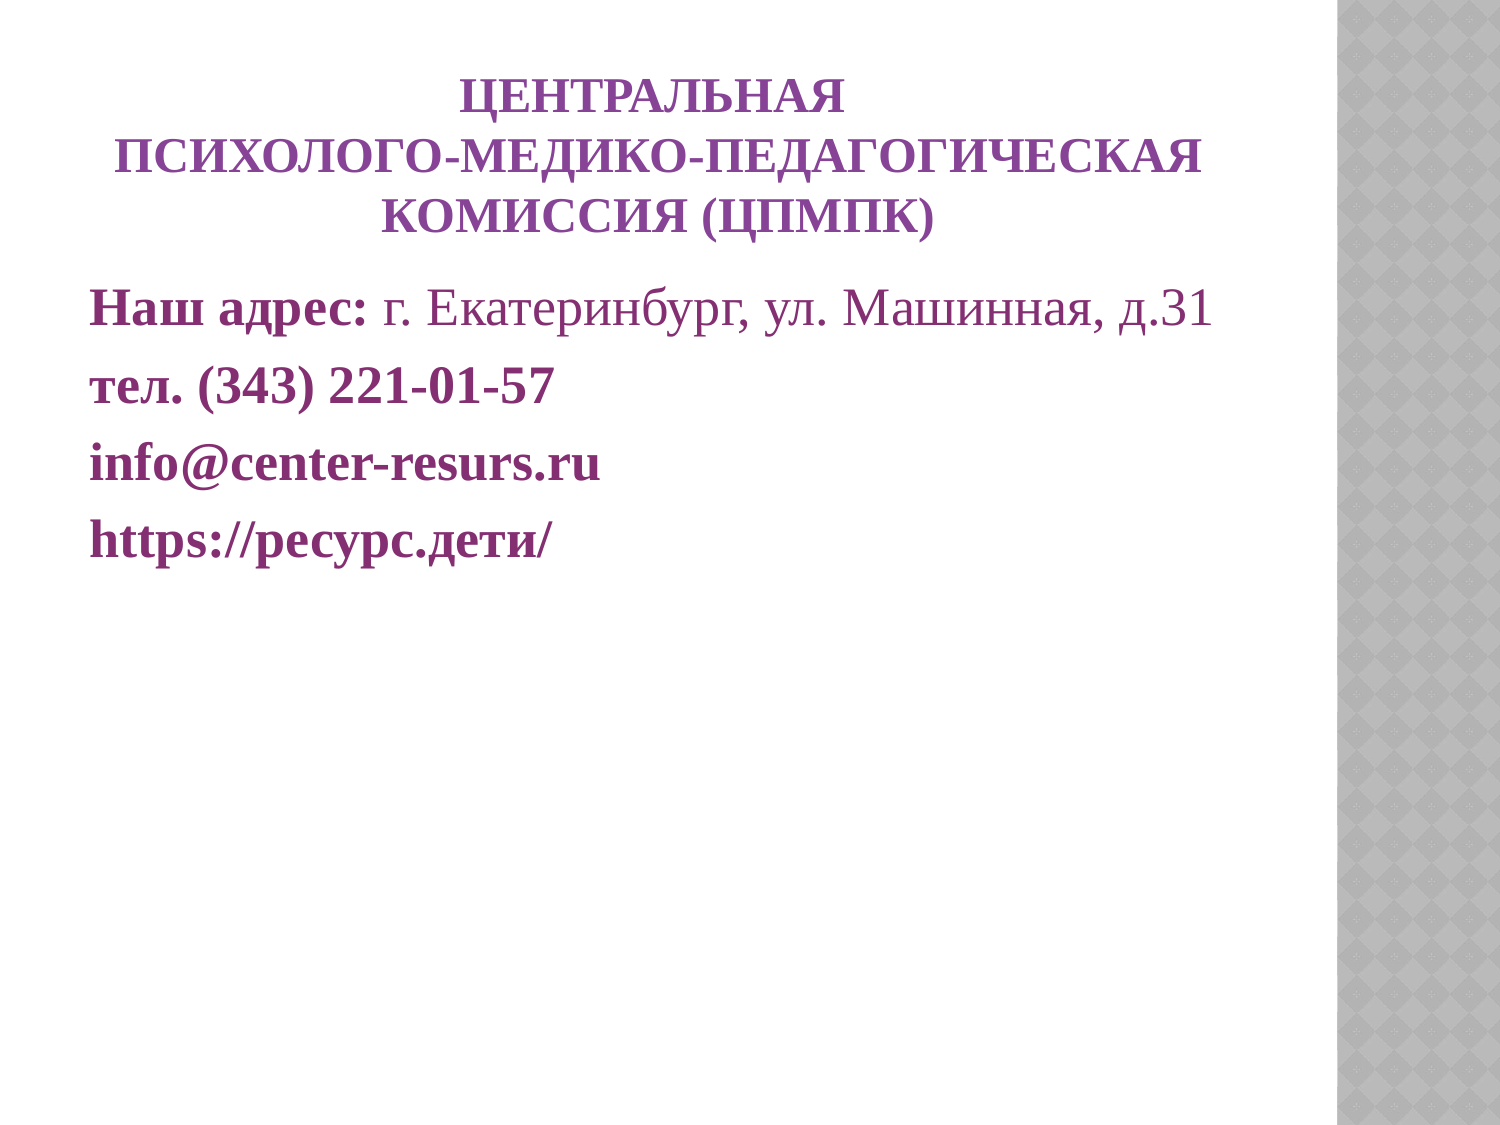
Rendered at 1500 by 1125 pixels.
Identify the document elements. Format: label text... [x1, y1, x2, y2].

title Центральная психолого-медико-педагогическая комиссия (ЦПМПК) [64, 54, 1253, 243]
list Наш адрес: г. Екатеринбург, ул. Машинная, д.31 тел. (343) 221-01-57 info@center-resurs.ru https://ресурс.дети/ [75, 264, 1353, 1059]
